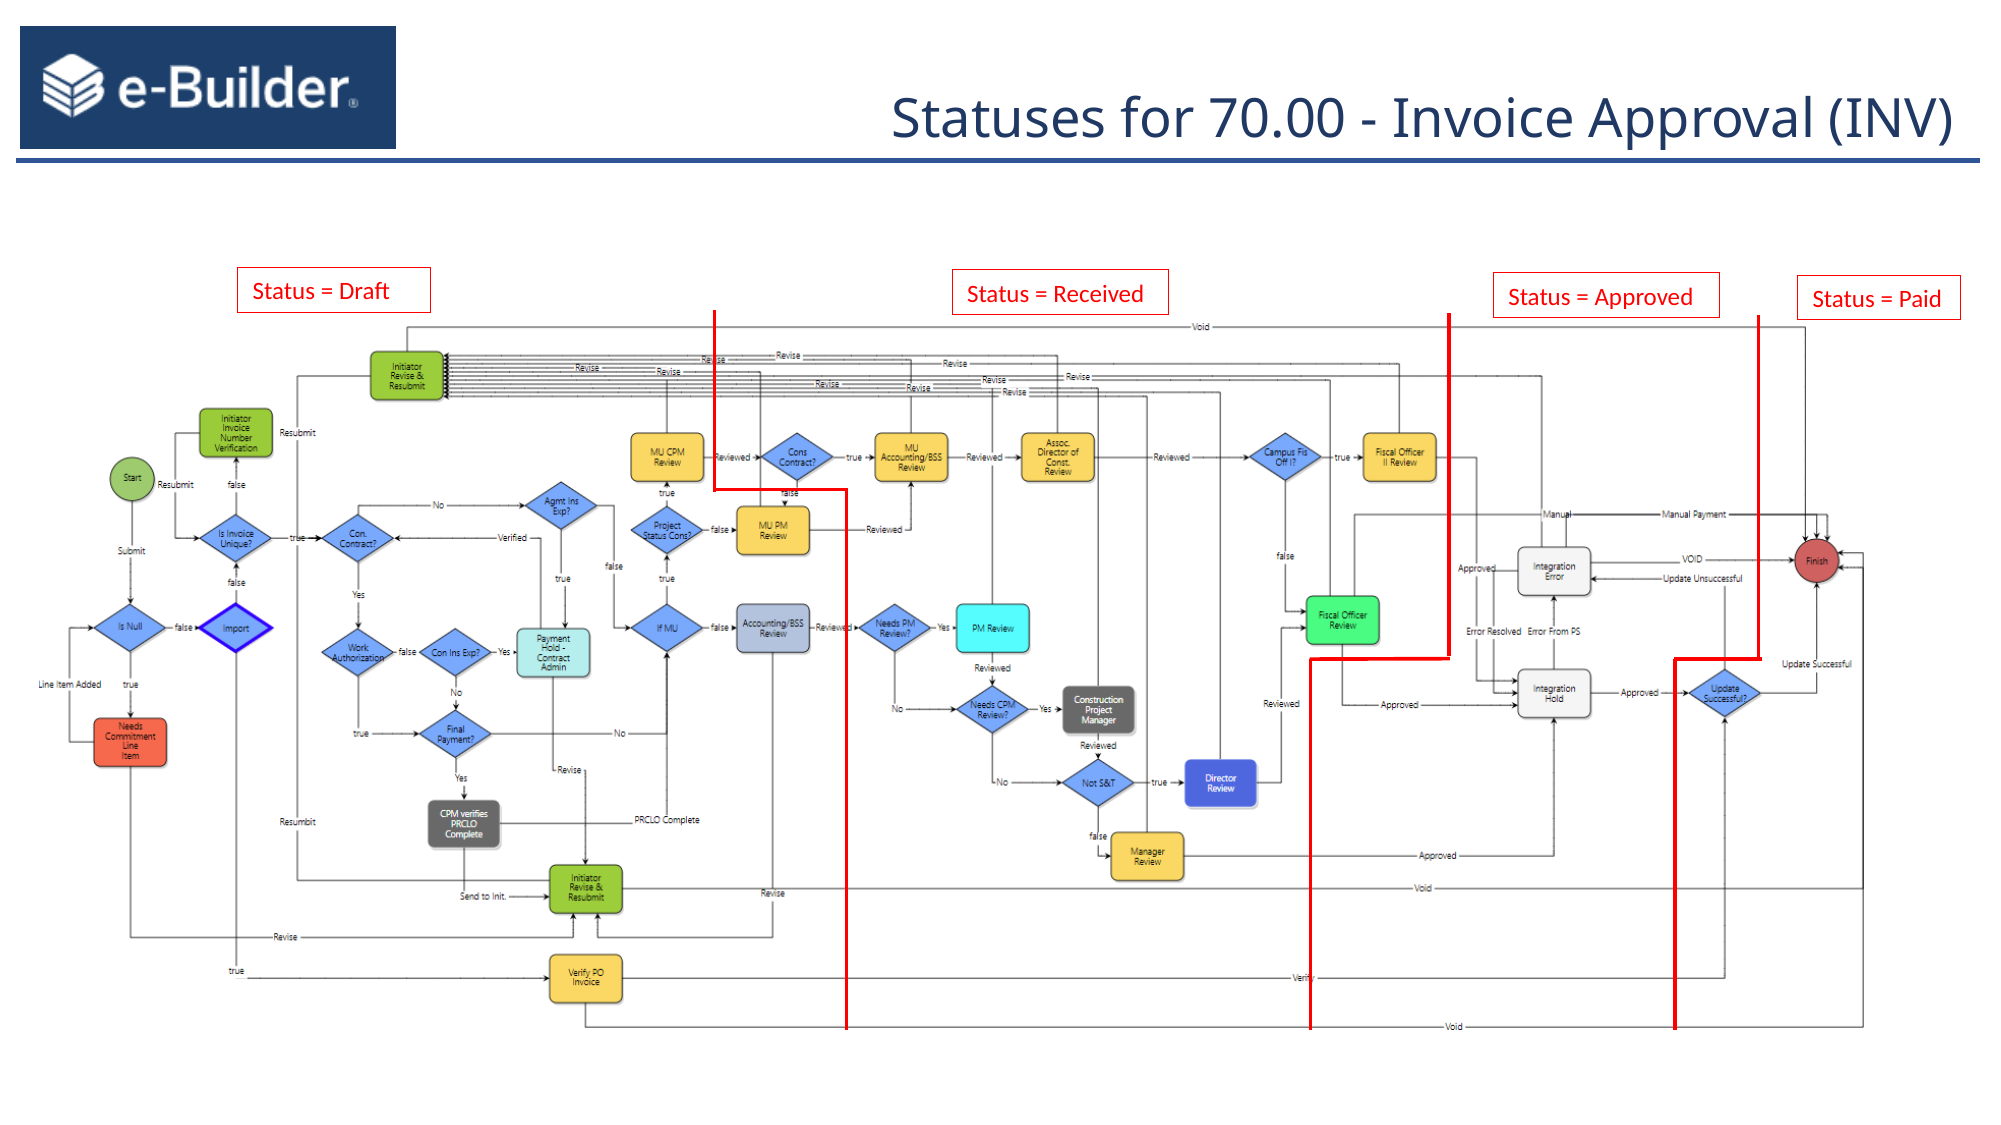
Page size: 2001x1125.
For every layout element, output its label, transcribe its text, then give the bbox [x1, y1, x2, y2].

text_box Status = Received [952, 269, 1169, 315]
text_box Status = Approved [1493, 272, 1720, 318]
picture [39, 320, 846, 1031]
picture [20, 26, 396, 149]
text_box Status = Draft [237, 267, 431, 313]
text_box Status = Paid [1797, 275, 1961, 320]
picture [1676, 320, 1865, 1031]
picture [715, 320, 1758, 1031]
title Statuses for 70.00 - Invoice Approval (INV) [725, 36, 1984, 157]
